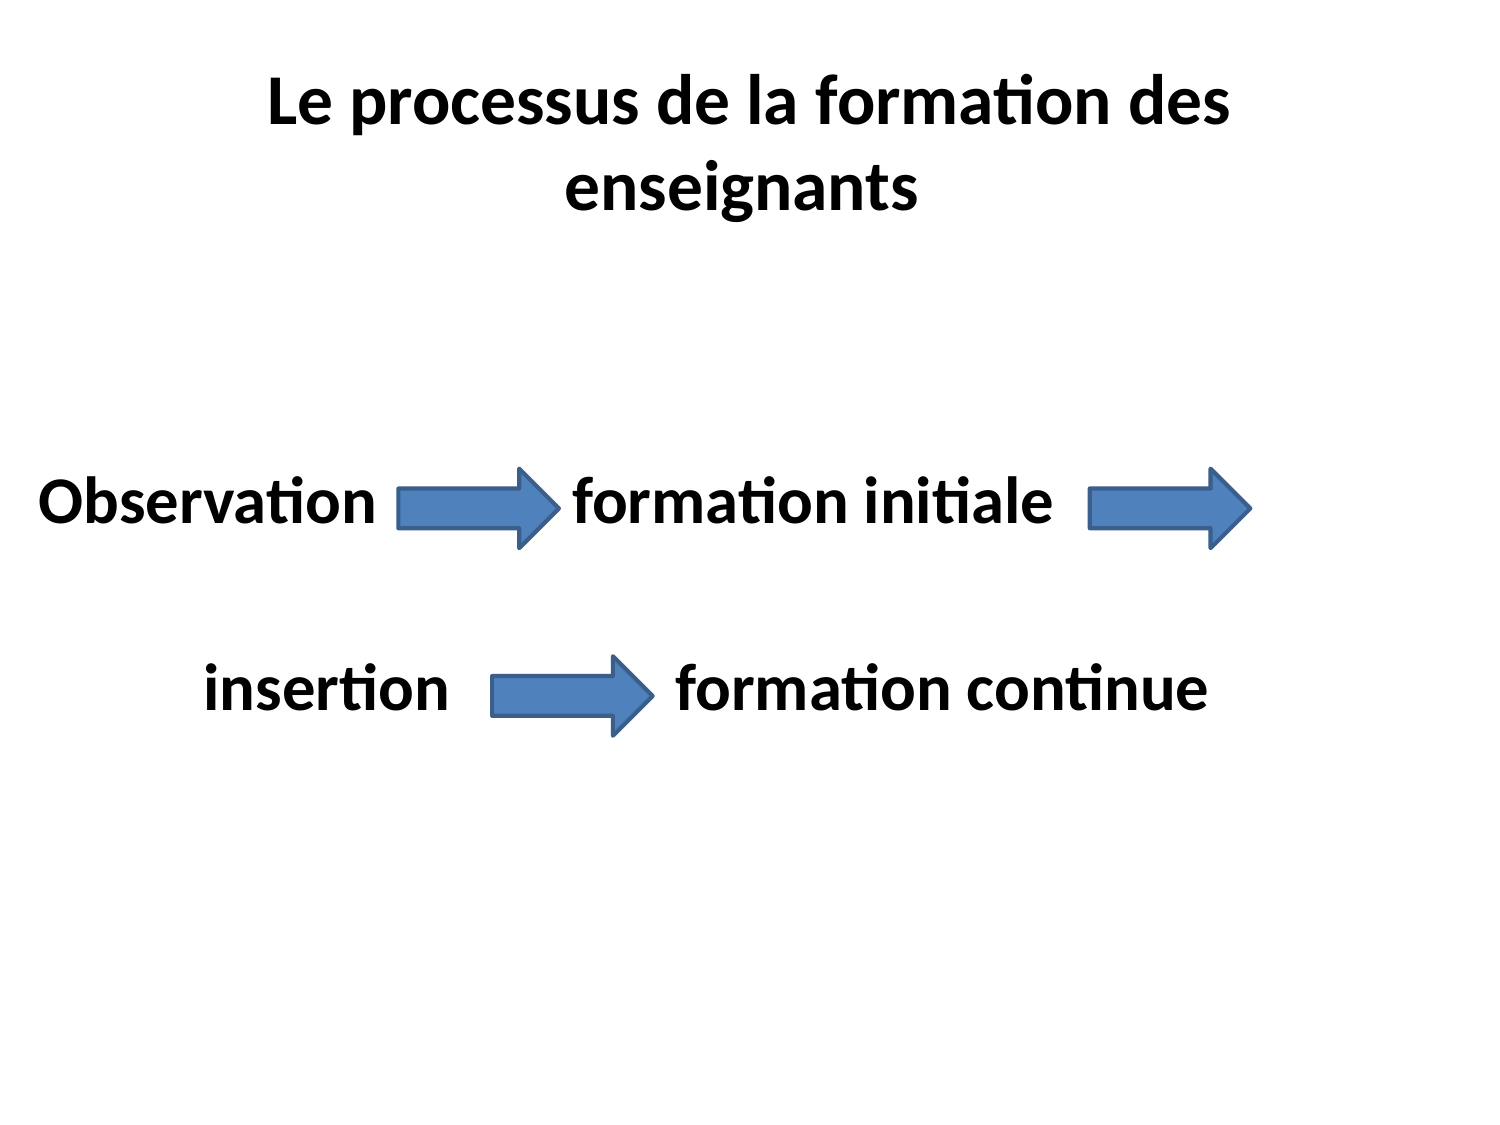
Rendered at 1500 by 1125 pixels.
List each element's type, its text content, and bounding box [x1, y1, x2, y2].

text_box [1087, 466, 1253, 551]
list Observation formation initiale insertion formation continue [23, 262, 1477, 1005]
text_box [396, 466, 561, 551]
text_box [490, 654, 655, 738]
title Le processus de la formation des enseignants [75, 45, 1425, 233]
